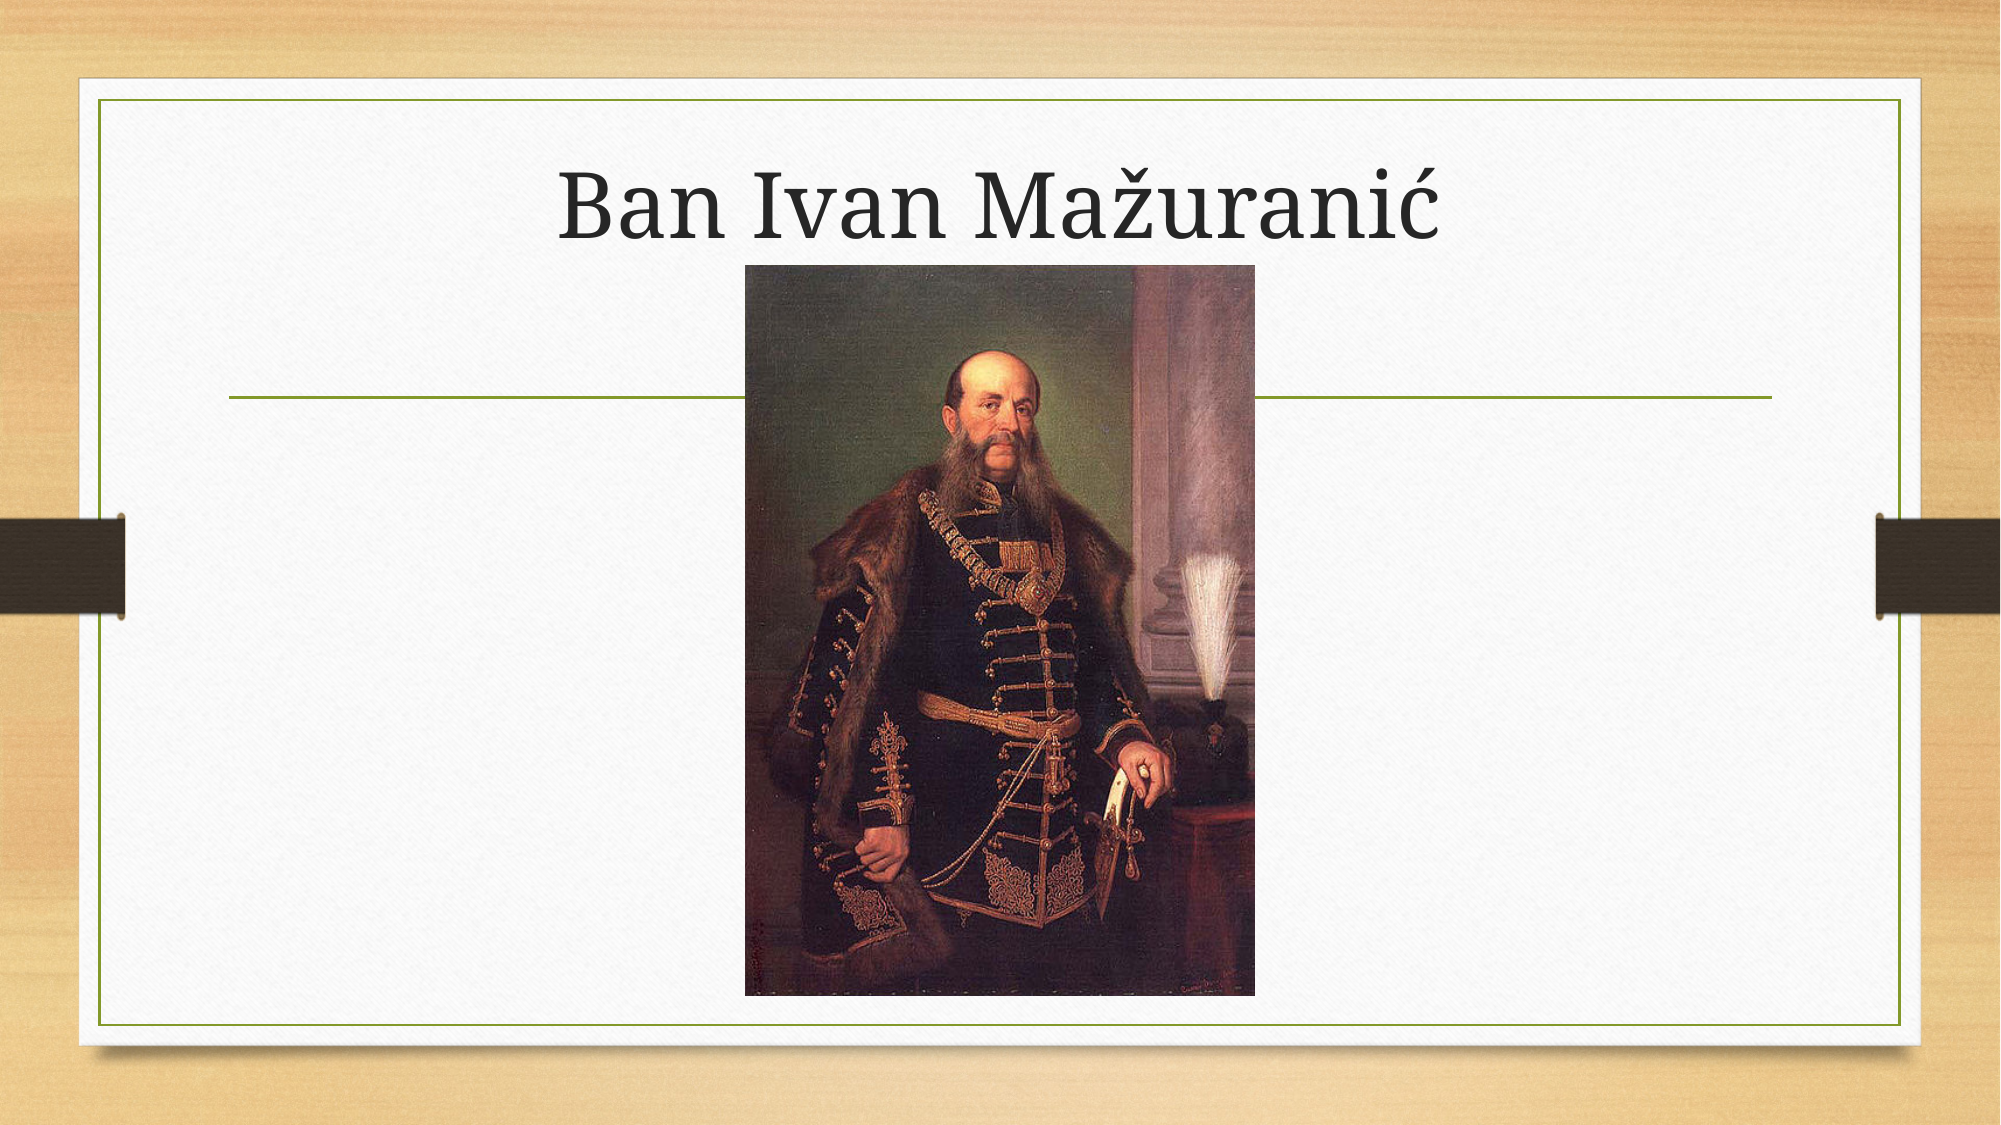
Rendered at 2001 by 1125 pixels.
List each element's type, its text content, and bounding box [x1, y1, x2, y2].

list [745, 264, 1255, 997]
title Ban Ivan Mažuranić [212, 94, 1788, 309]
picture [0, 0, 2001, 1125]
